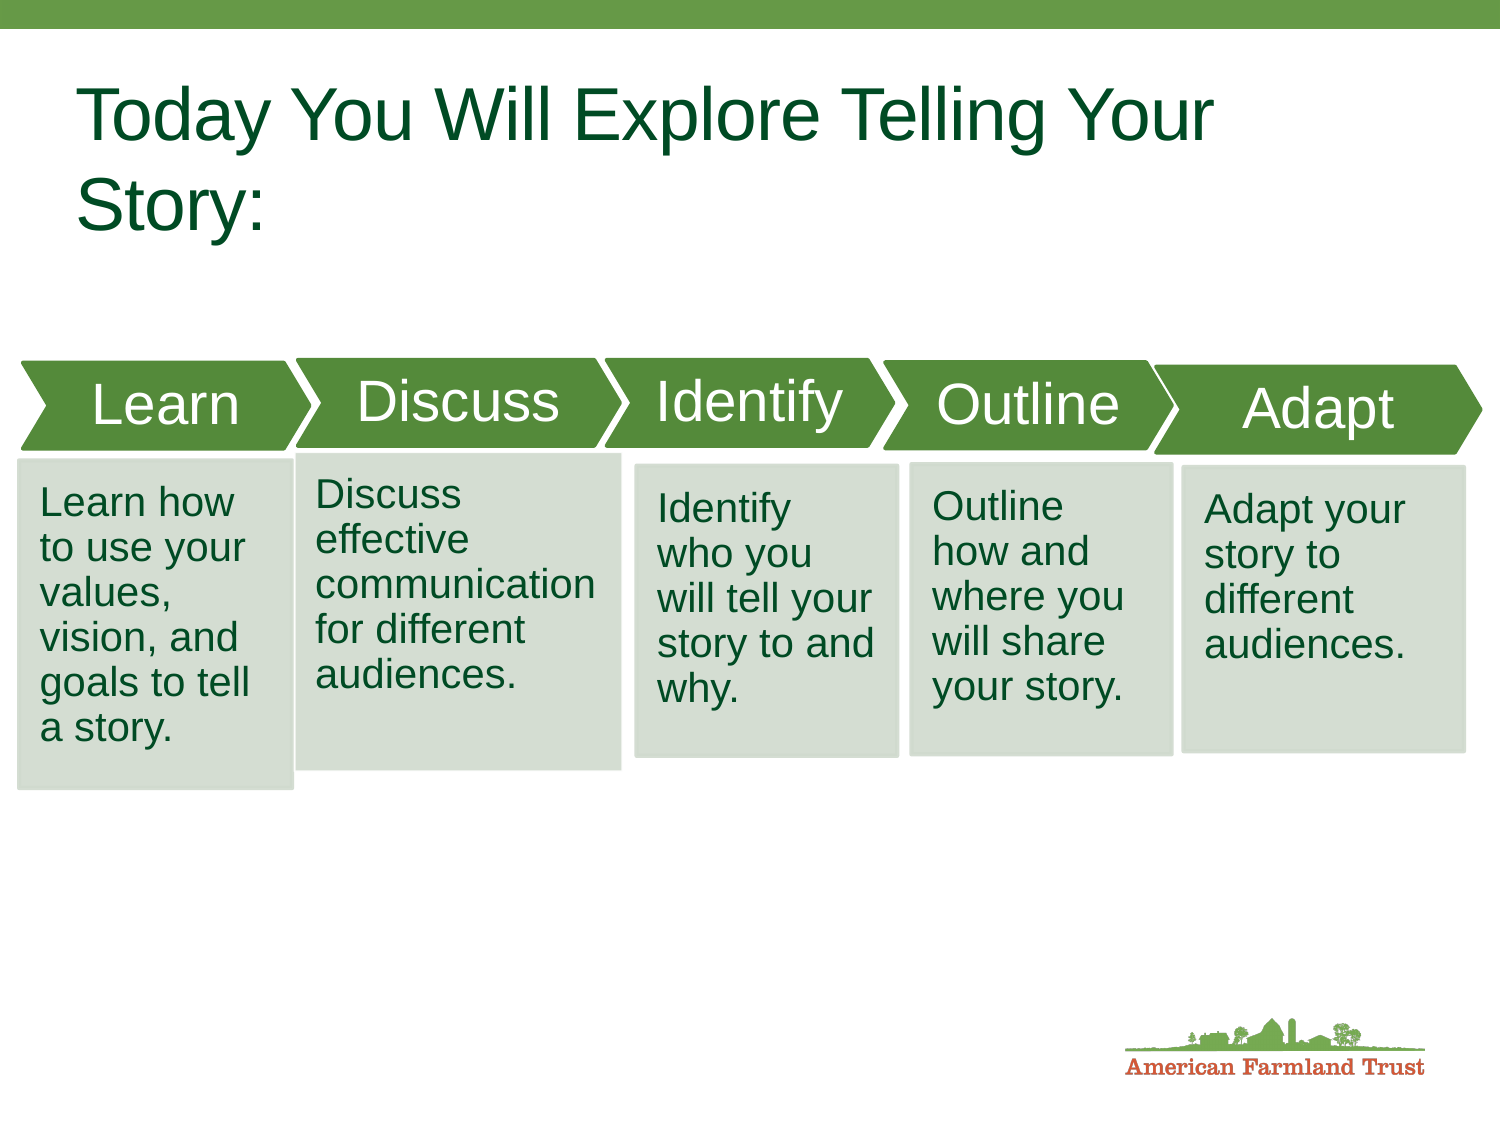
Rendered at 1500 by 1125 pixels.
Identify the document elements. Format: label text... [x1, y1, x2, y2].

title Today You Will Explore Telling Your Story: [75, 78, 1425, 233]
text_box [12, 248, 1500, 877]
picture [1125, 1018, 1425, 1075]
